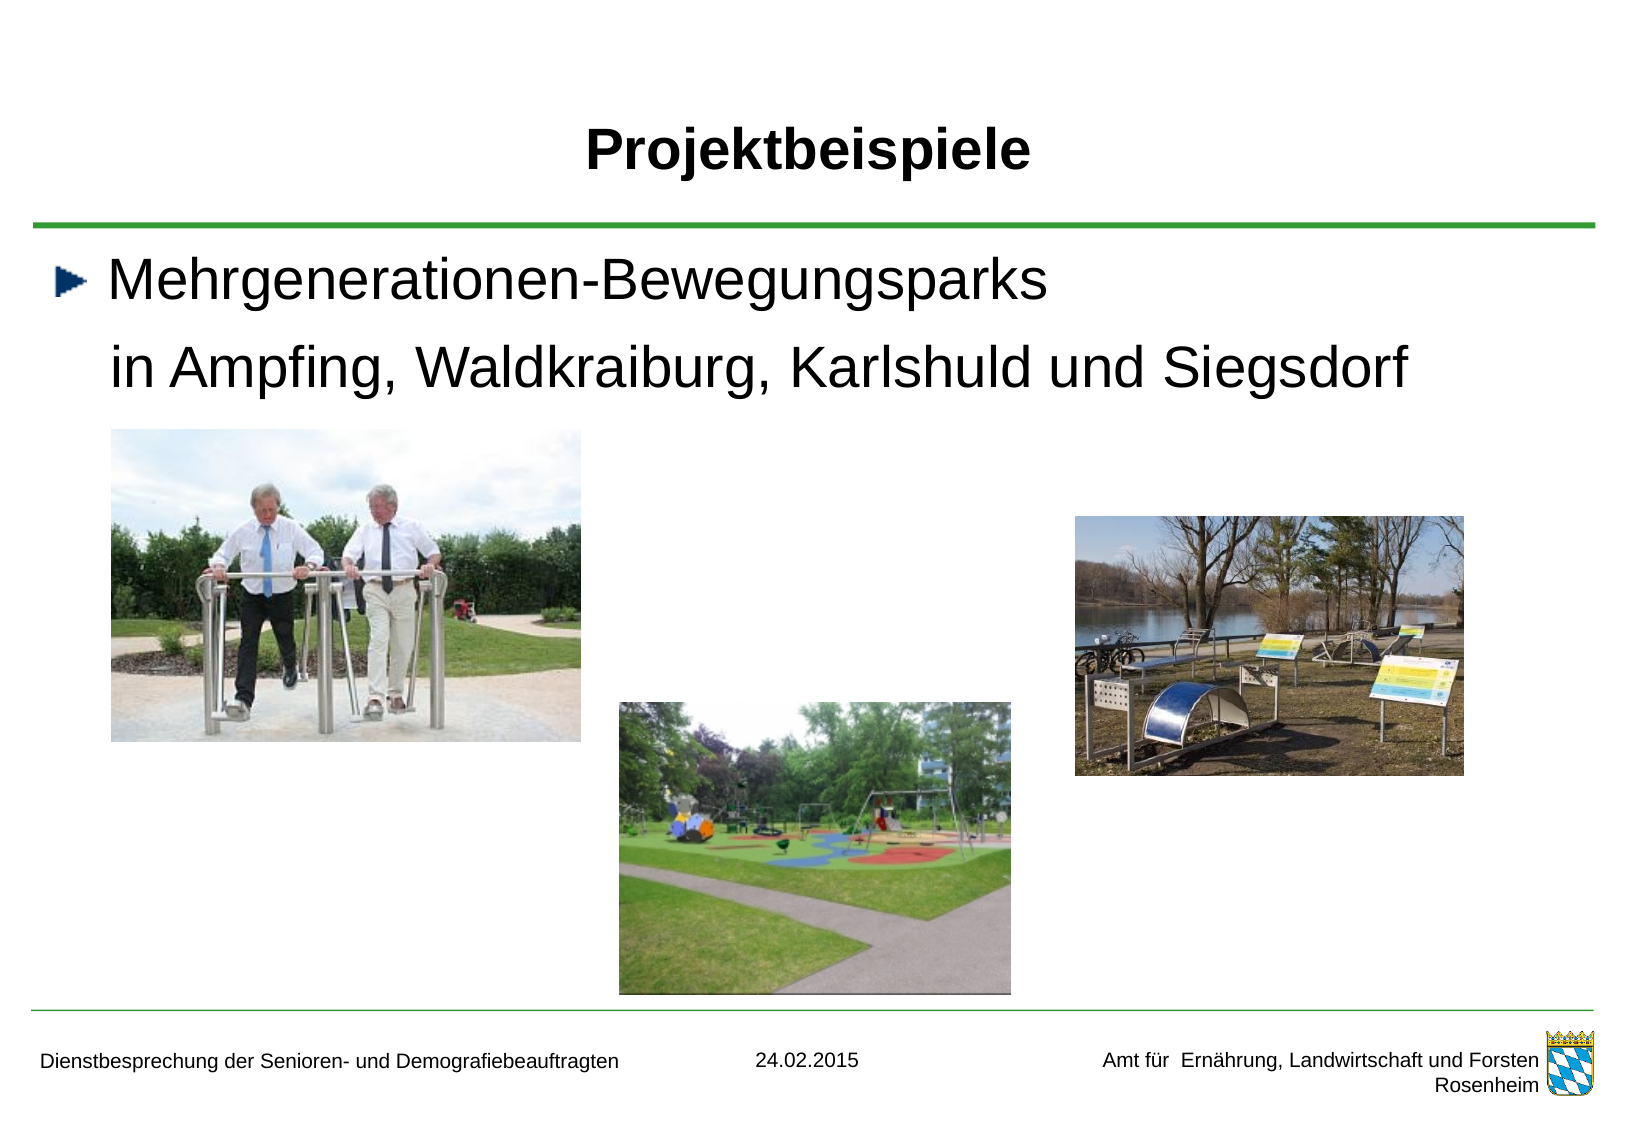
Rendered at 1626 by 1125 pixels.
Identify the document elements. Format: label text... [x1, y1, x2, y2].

footer Dienstbesprechung der Senioren- und Demografiebeauftragten [24, 1039, 1092, 1091]
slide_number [740, 1039, 1127, 1087]
picture [1545, 1031, 1595, 1096]
picture [111, 429, 581, 743]
text_box Mehrgenerationen-Bewegungsparks in Ampfing, Waldkraiburg, Karlshuld und Siegsdorf [30, 234, 1592, 407]
picture [619, 702, 1011, 995]
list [1075, 516, 1464, 776]
title Projektbeispiele [24, 80, 1593, 212]
picture [45, 256, 87, 297]
